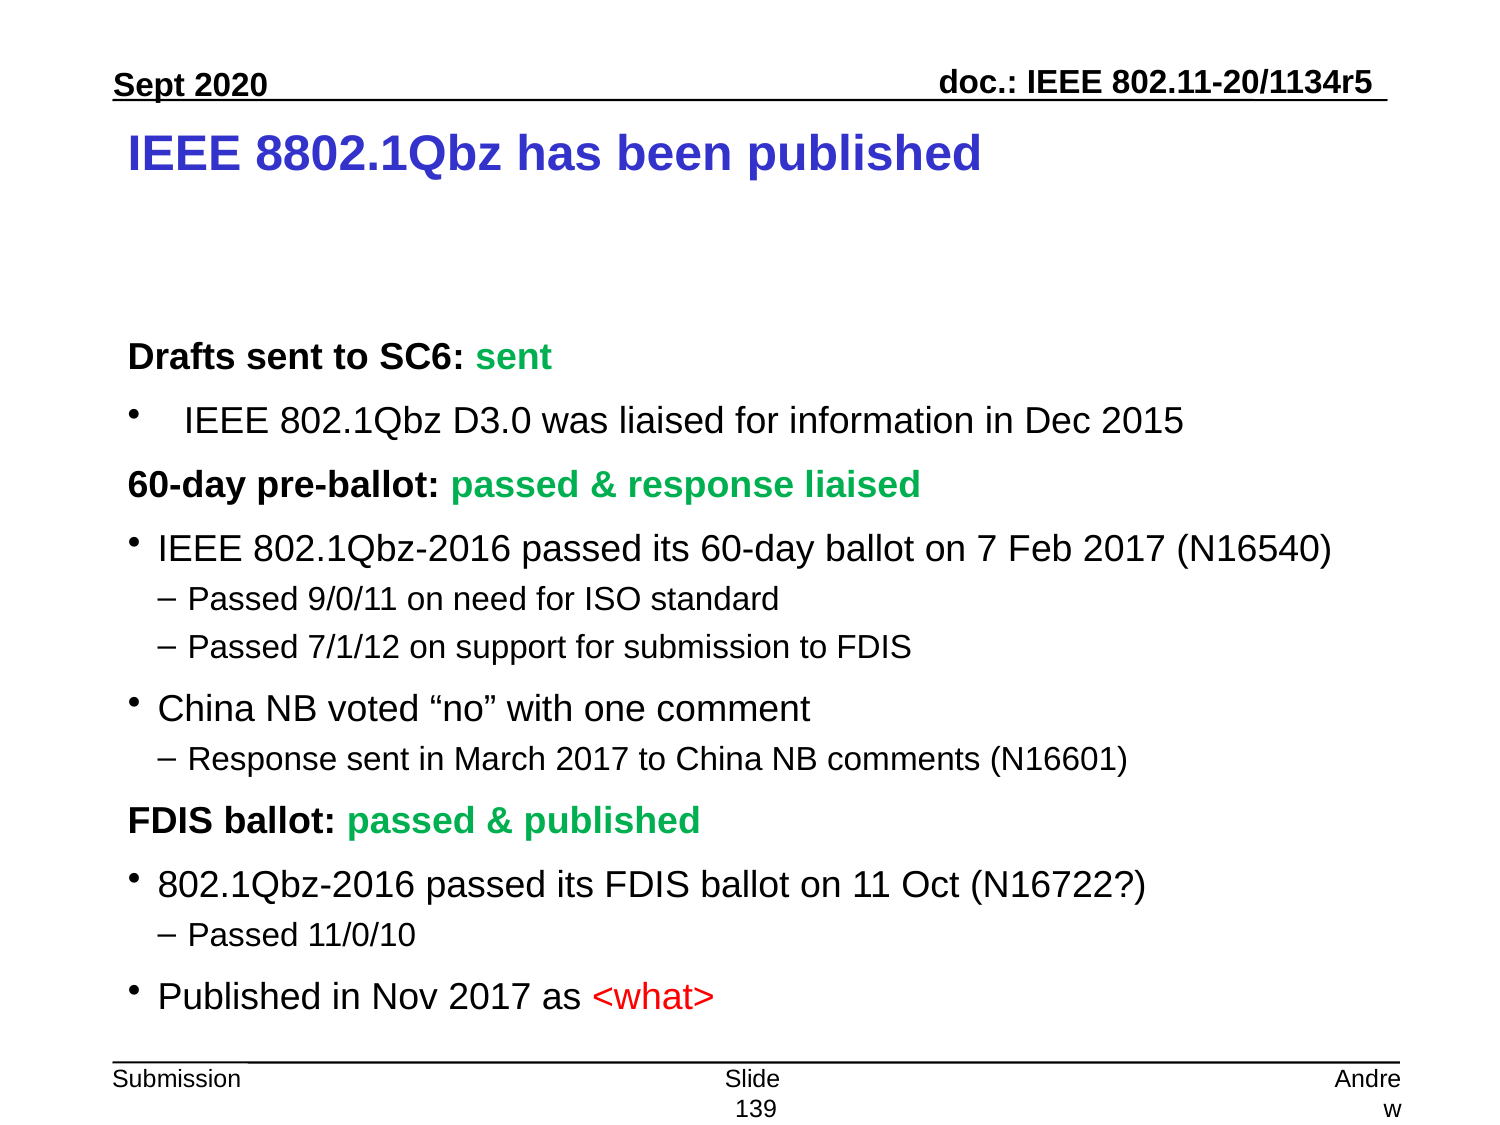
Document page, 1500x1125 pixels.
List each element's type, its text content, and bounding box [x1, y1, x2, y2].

list Drafts sent to SC6: sent IEEE 802.1Qbz D3.0 was liaised for information in Dec 2015 60-day pre-ballot: passed & response liaised IEEE 802.1Qbz-2016 passed its 60-day ballot on 7 Feb 2017 (N16540) Passed 9/0/11 on need for ISO standard Passed 7/1/12 on support for submission to FDIS China NB voted “no” with one comment Response sent in March 2017 to China NB comments (N16601) FDIS ballot: passed & published 802.1Qbz-2016 passed its FDIS ballot on 11 Oct (N16722?) Passed 11/0/10 Published in Nov 2017 as <what> [112, 324, 1388, 1000]
title IEEE 8802.1Qbz has been published [112, 112, 1388, 288]
slide_number Slide 139 [709, 1061, 803, 1093]
footer Andrew Myles, Cisco [1320, 1061, 1402, 1093]
